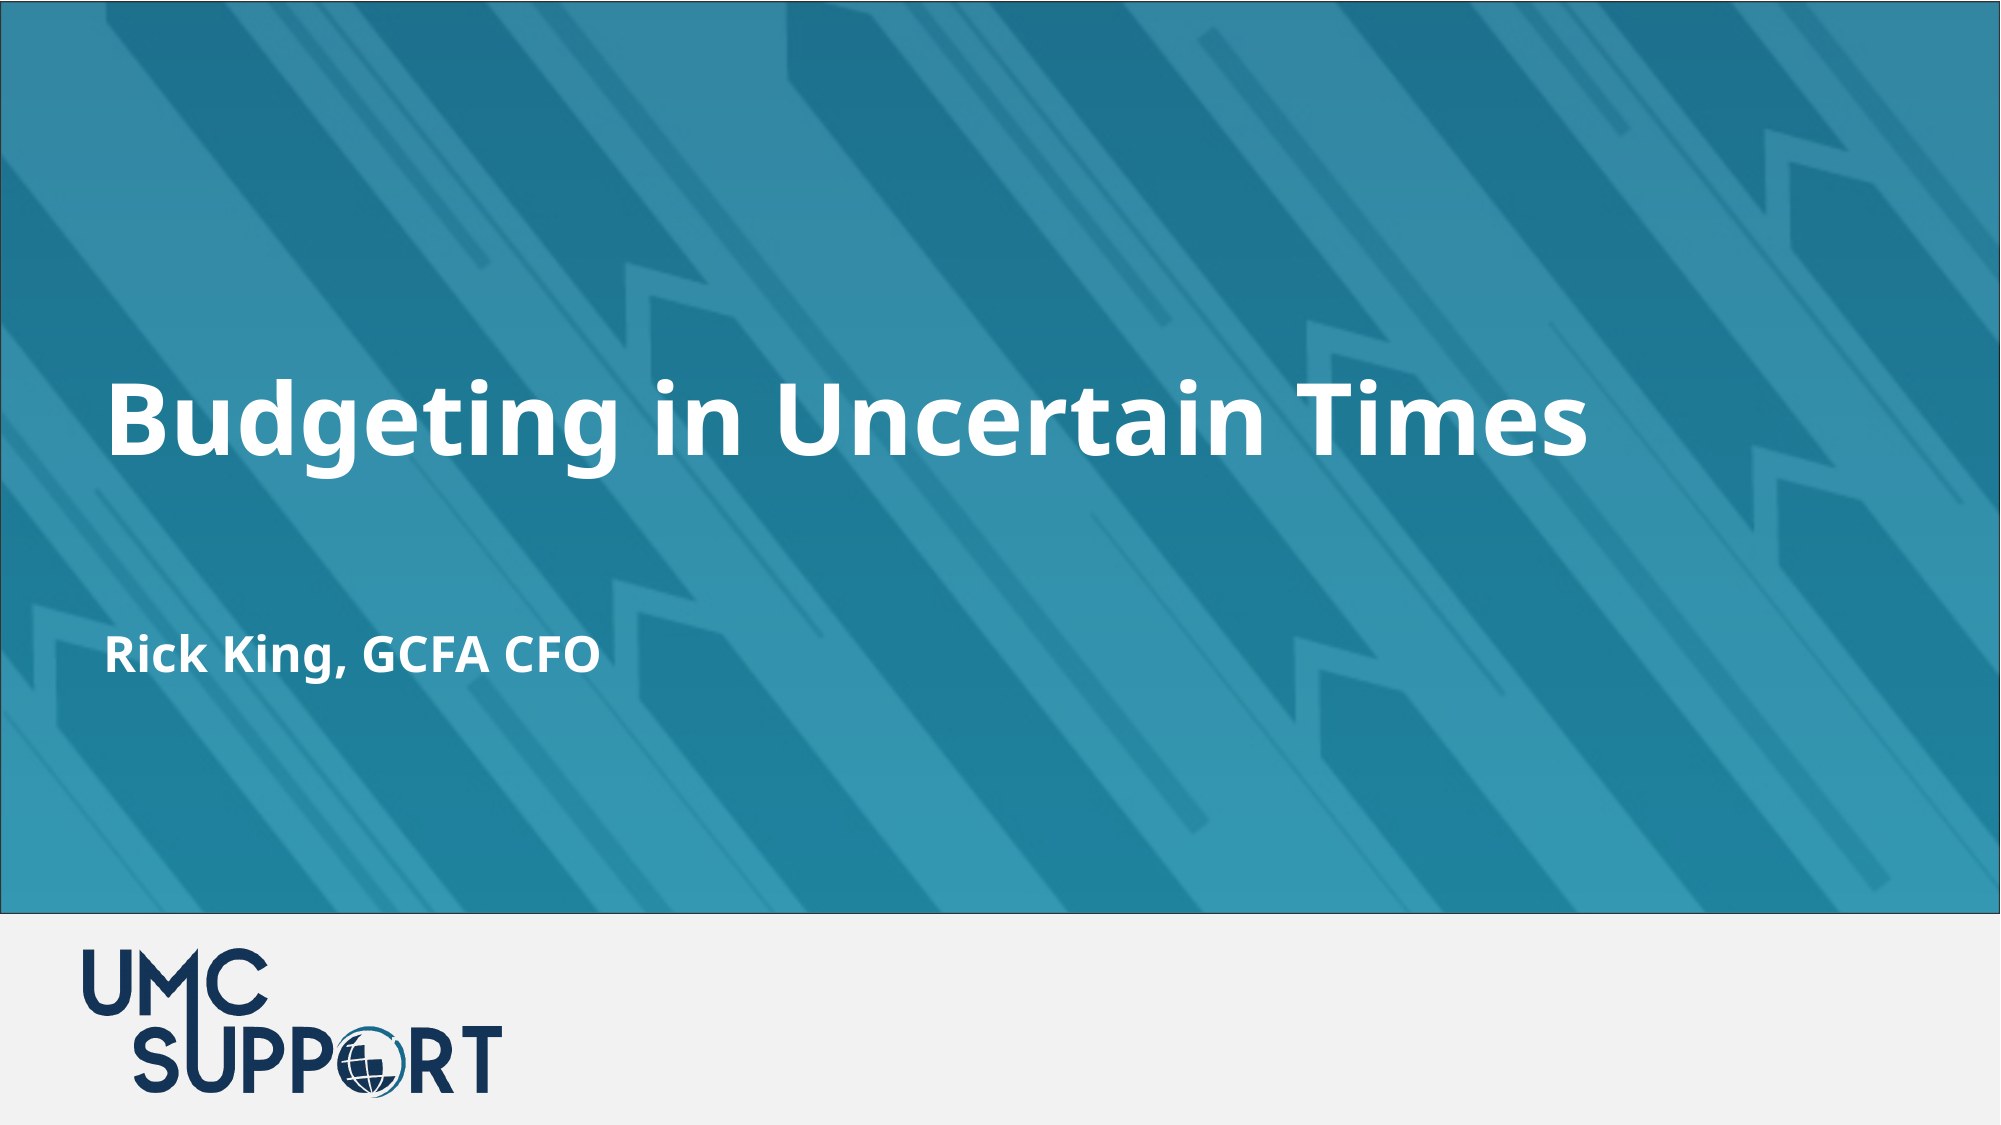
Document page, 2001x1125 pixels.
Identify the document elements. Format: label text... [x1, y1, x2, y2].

picture [83, 948, 502, 1098]
list Budgeting in Uncertain Times [83, 345, 1784, 580]
list Rick King, GCFA CFO [83, 612, 1700, 780]
picture [2, 3, 1999, 912]
